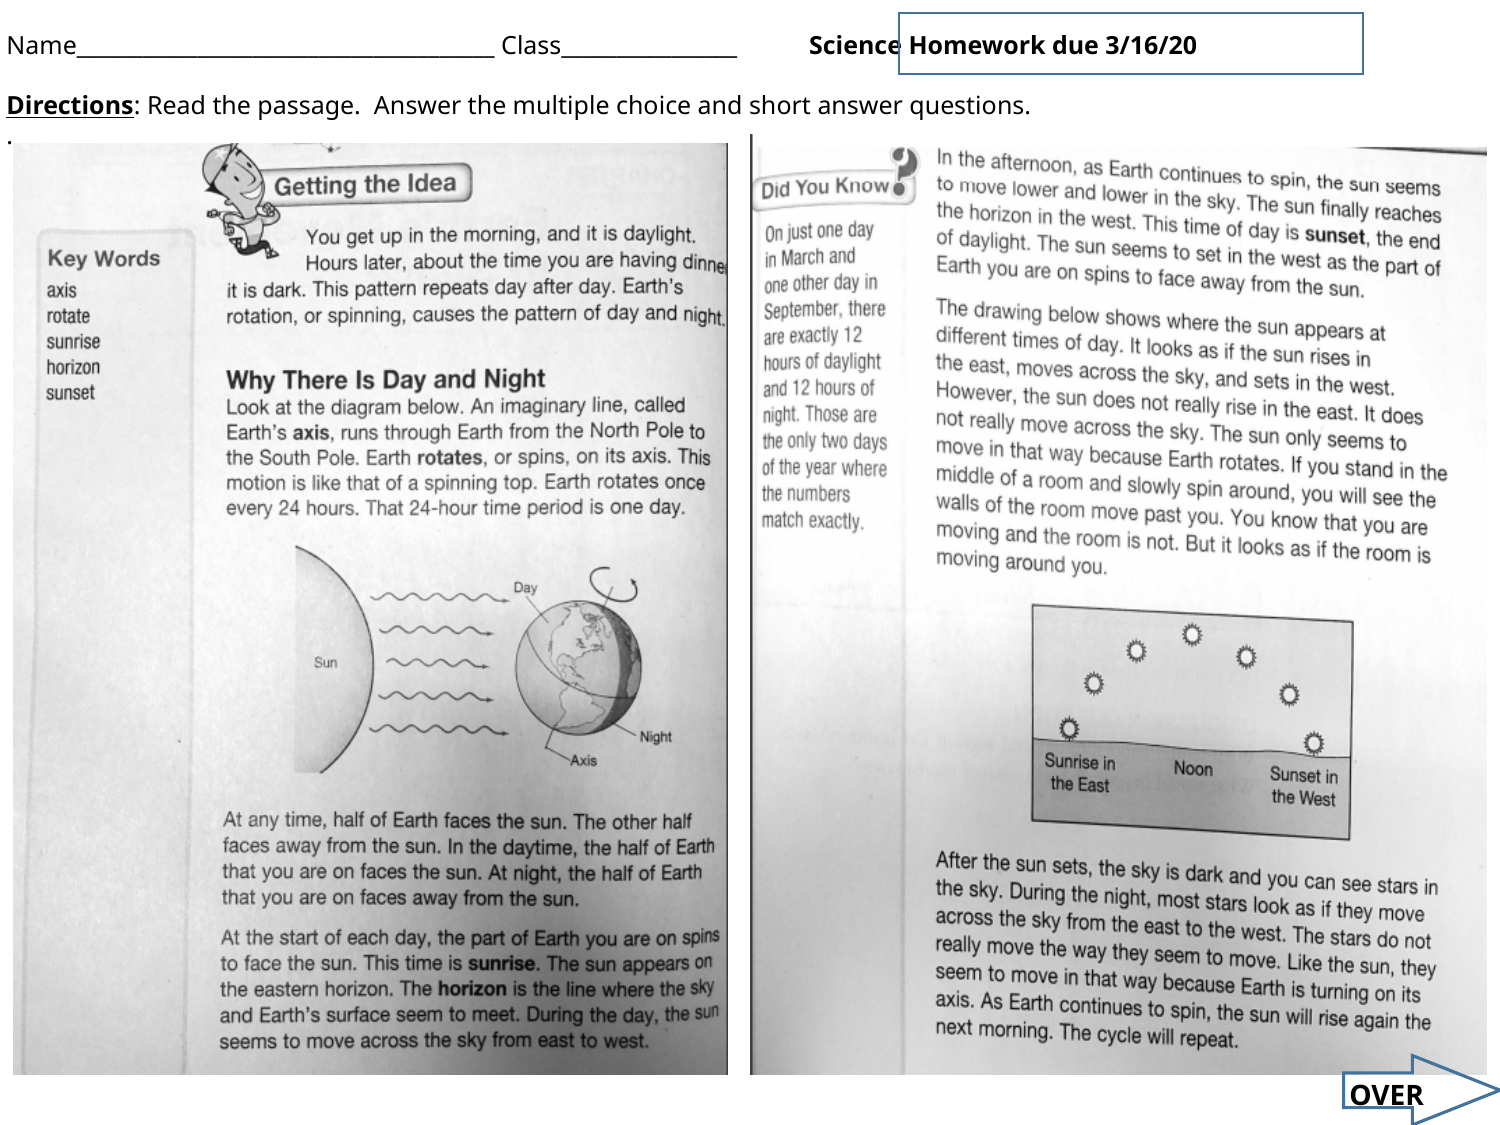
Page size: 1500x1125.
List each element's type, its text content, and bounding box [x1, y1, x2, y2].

text_box OVER [1334, 1075, 1411, 1119]
picture [13, 143, 729, 1075]
picture [749, 134, 1487, 1075]
text_box [898, 12, 1364, 75]
text_box [1342, 1075, 1500, 1125]
text_box Name______________________________________ Class________________ Science Homework due 3/16/20 Directions: Read the passage. Answer the multiple choice and short answer questions. . [0, 22, 1500, 157]
